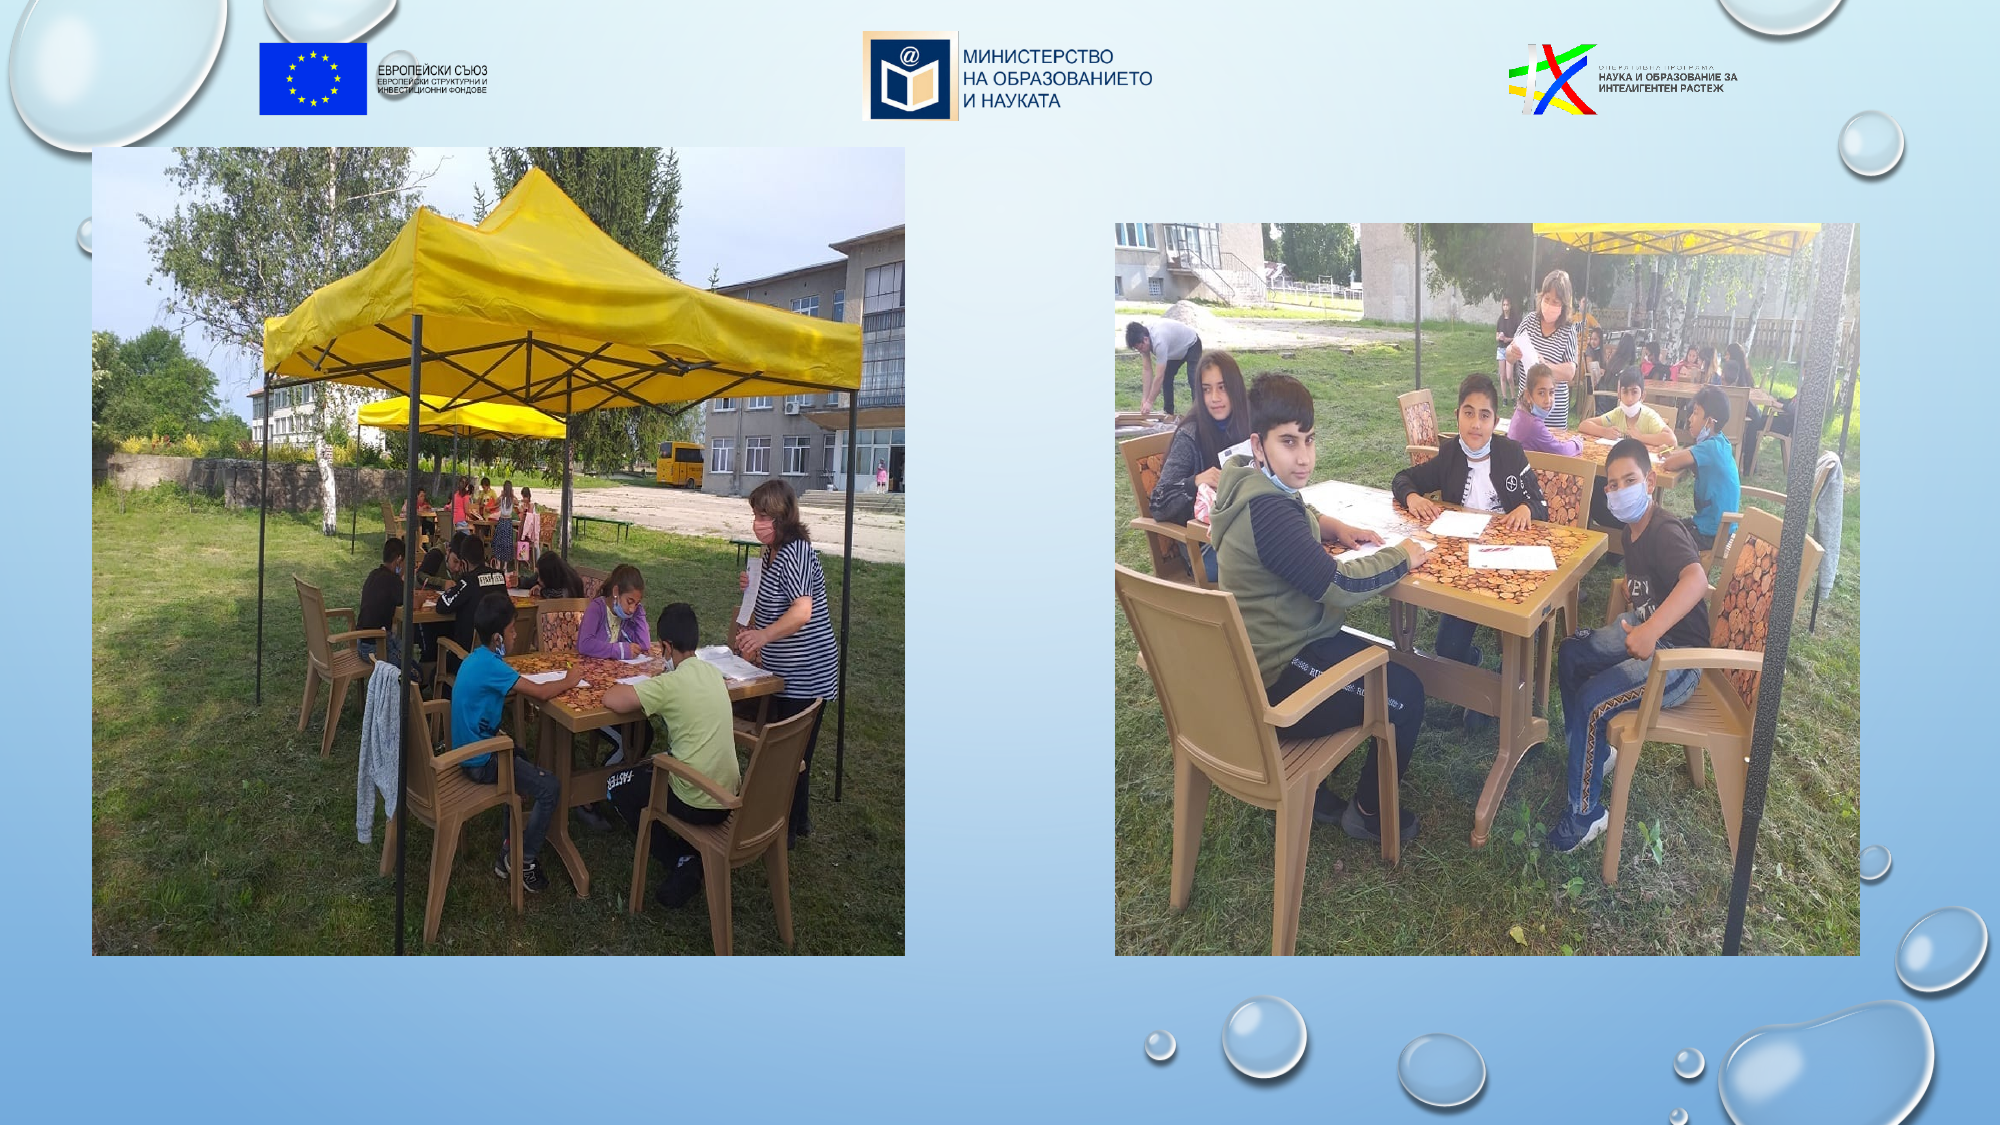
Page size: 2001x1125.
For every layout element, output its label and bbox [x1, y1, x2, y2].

list [92, 147, 905, 956]
picture [0, 0, 2000, 1125]
